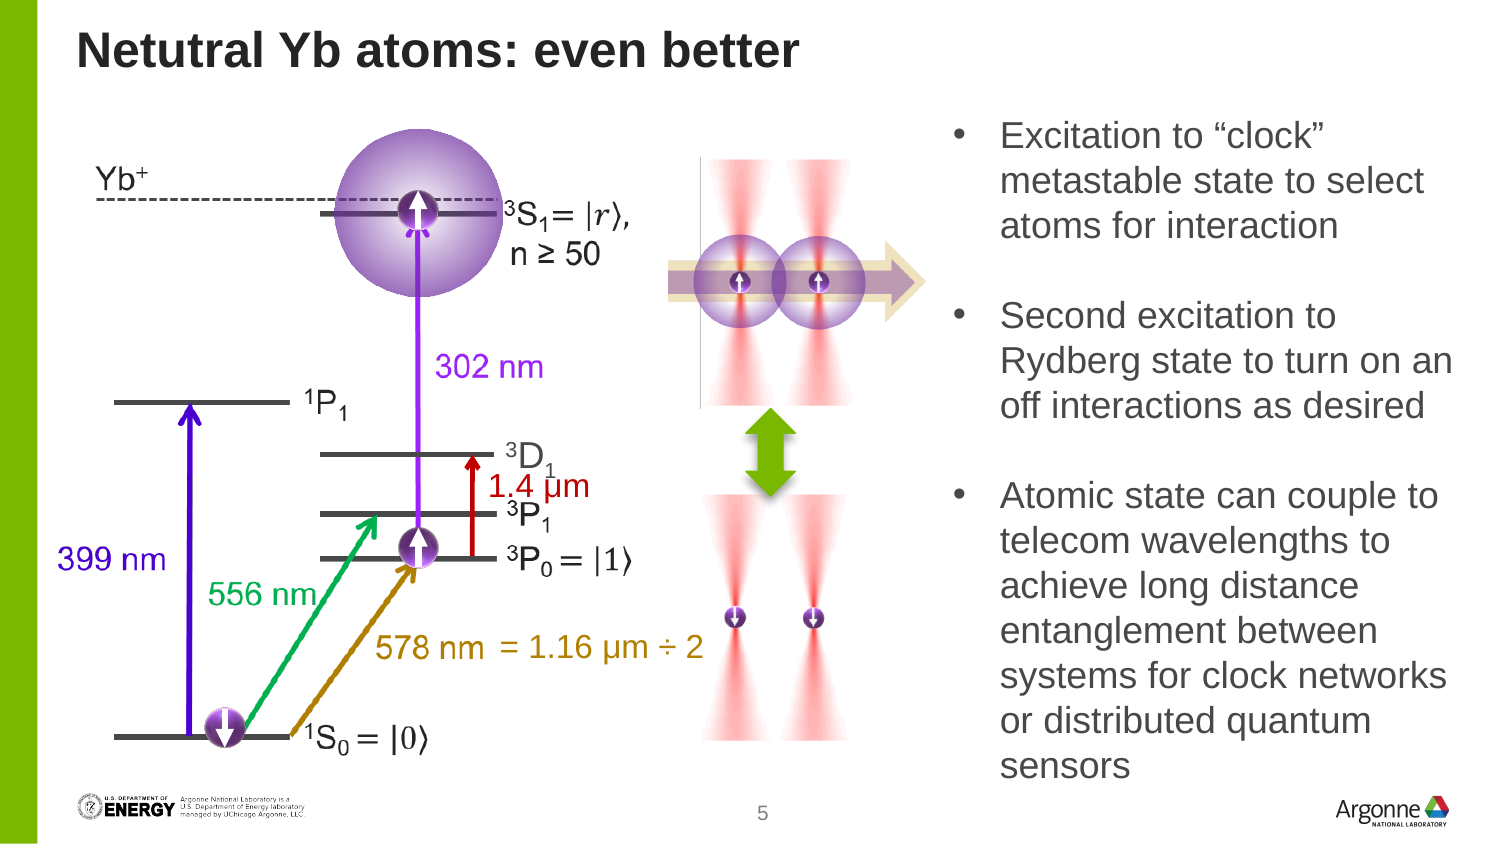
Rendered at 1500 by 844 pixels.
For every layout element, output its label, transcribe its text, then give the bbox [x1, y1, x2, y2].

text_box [36, 123, 718, 844]
picture [718, 157, 927, 409]
text_box [745, 420, 796, 492]
picture [718, 492, 852, 744]
title Netutral Yb atoms: even better [76, 18, 1450, 79]
text_box Excitation to “clock” metastable state to select atoms for interaction Second excitation to Rydberg state to turn on an off interactions as desired Atomic state can couple to telecom wavelengths to achieve long distance entanglement between systems for clock networks or distributed quantum sensors [938, 103, 1490, 839]
slide_number 5 [725, 802, 801, 825]
